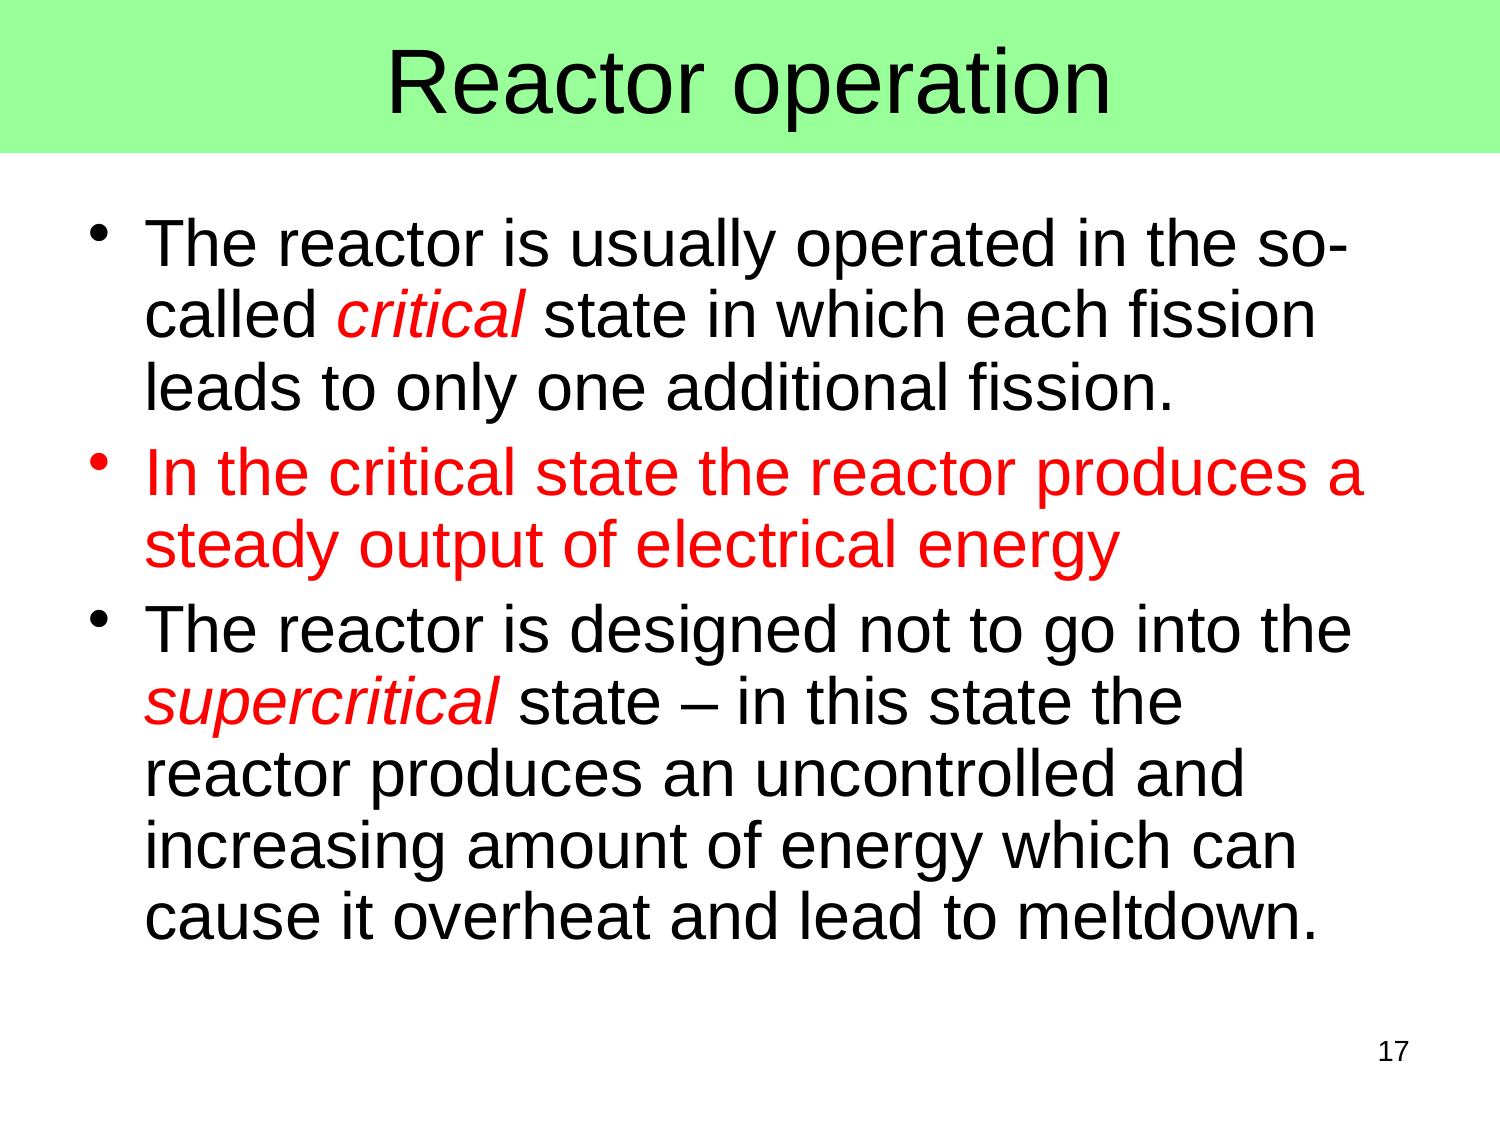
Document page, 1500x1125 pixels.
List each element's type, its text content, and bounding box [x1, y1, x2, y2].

title Reactor operation [0, 0, 1500, 154]
list The reactor is usually operated in the so-called critical state in which each fission leads to only one additional fission. In the critical state the reactor produces a steady output of electrical energy The reactor is designed not to go into the supercritical state – in this state the reactor produces an uncontrolled and increasing amount of energy which can cause it overheat and lead to meltdown. [72, 201, 1423, 1025]
slide_number 17 [1074, 1024, 1425, 1103]
